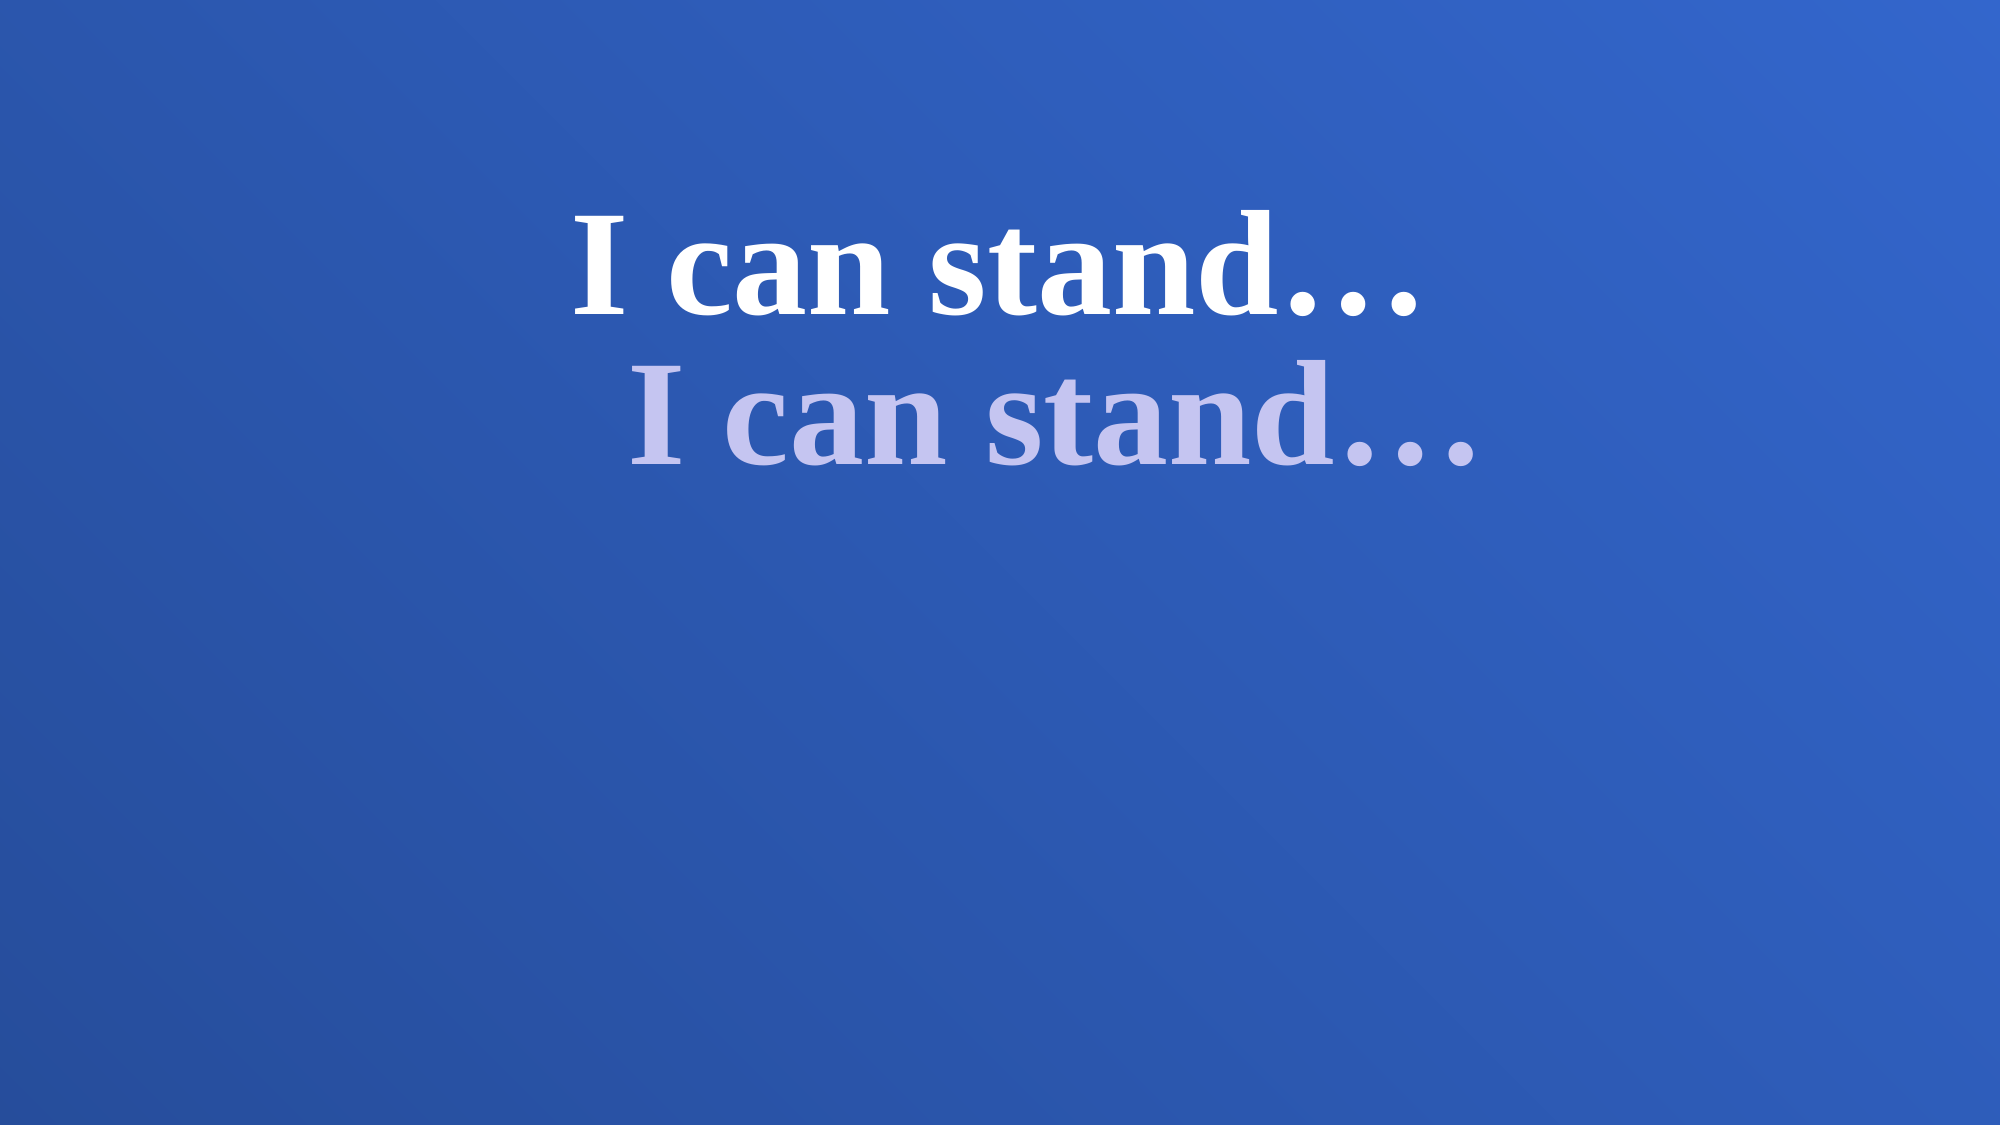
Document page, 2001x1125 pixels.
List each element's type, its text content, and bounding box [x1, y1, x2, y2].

text_box I can stand… I can stand… [0, 187, 2000, 503]
